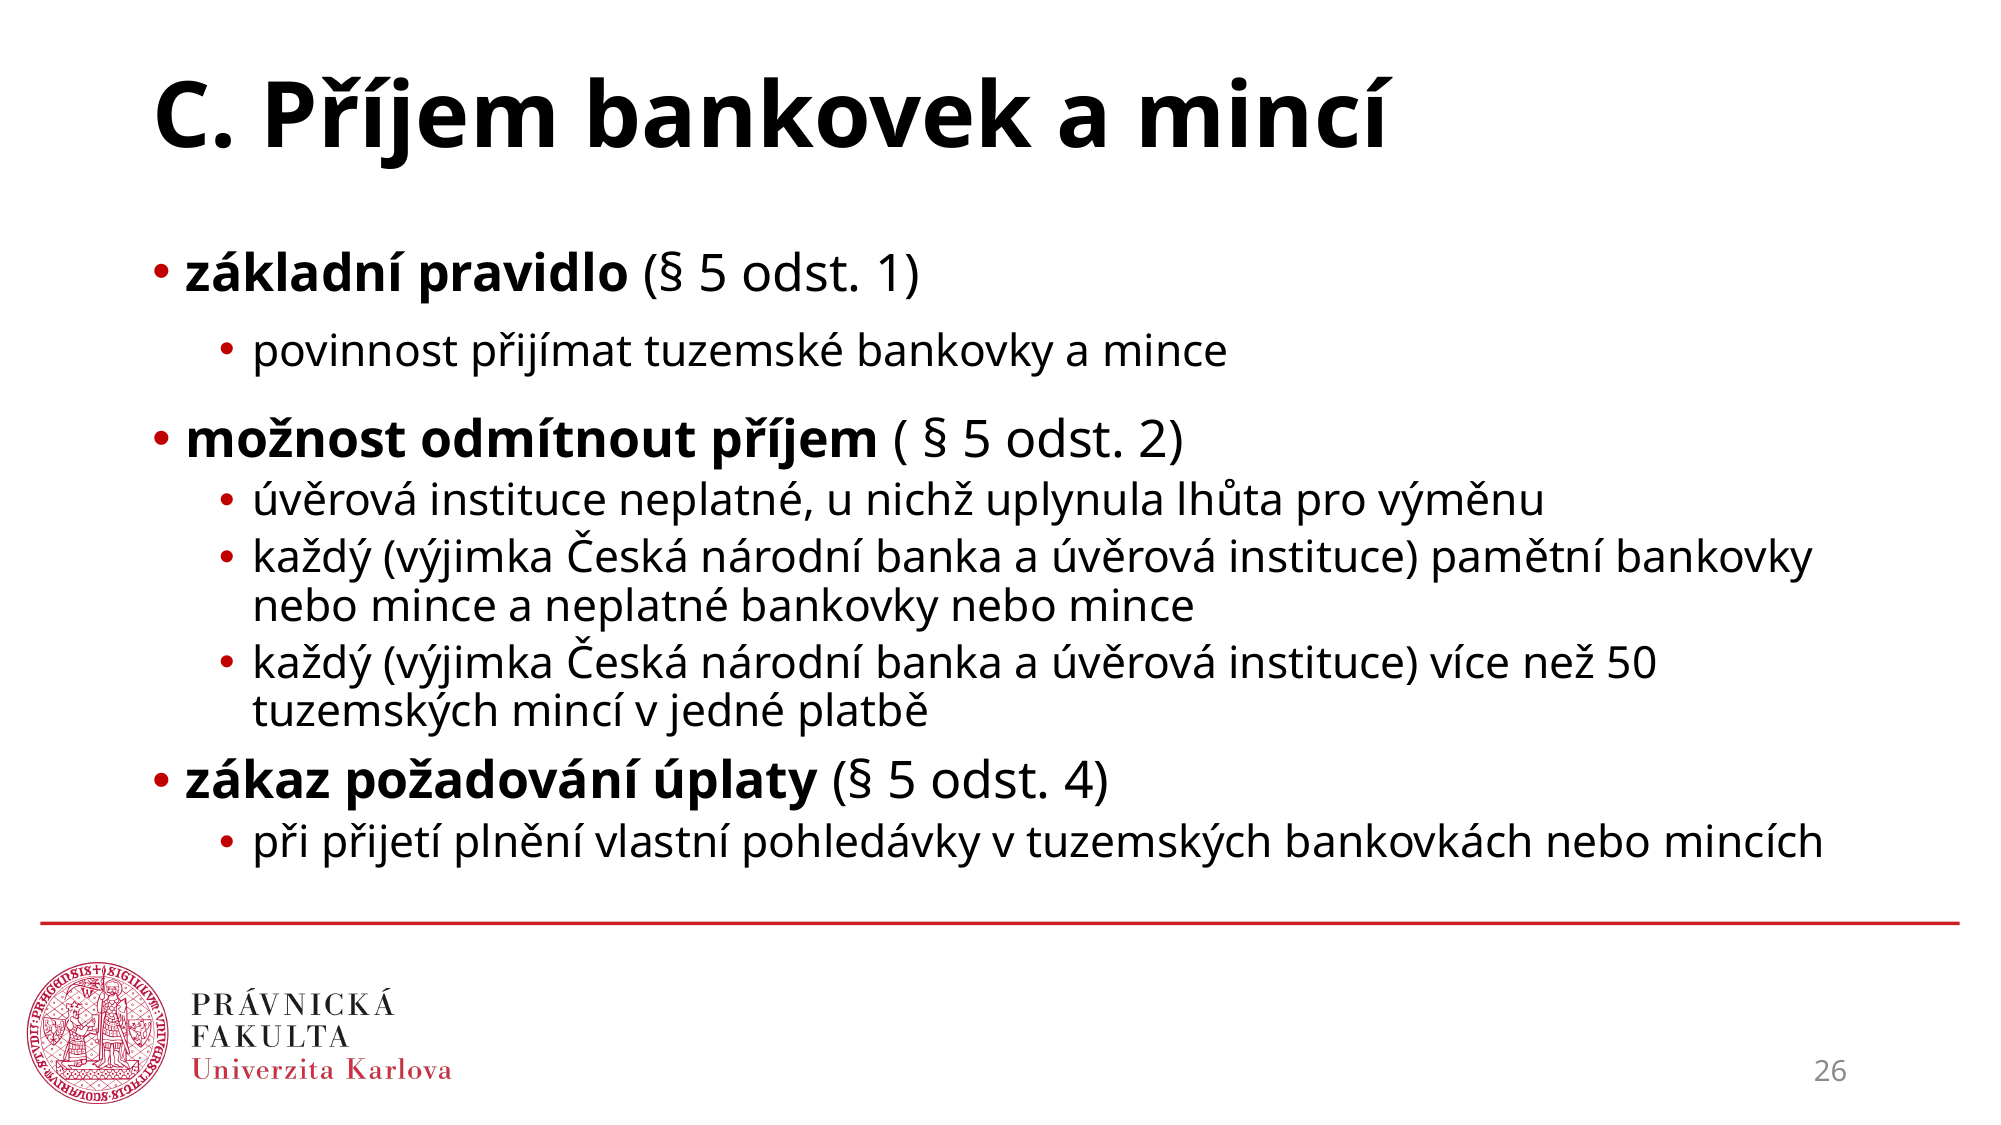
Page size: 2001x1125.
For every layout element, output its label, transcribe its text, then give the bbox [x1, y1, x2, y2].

picture [26, 962, 452, 1104]
list základní pravidlo (§ 5 odst. 1) povinnost přijímat tuzemské bankovky a mince možnost odmítnout příjem ( § 5 odst. 2) úvěrová instituce neplatné, u nichž uplynula lhůta pro výměnu každý (výjimka Česká národní banka a úvěrová instituce) pamětní bankovky nebo mince a neplatné bankovky nebo mince každý (výjimka Česká národní banka a úvěrová instituce) více než 50 tuzemských mincí v jedné platbě zákaz požadování úplaty (§ 5 odst. 4) při přijetí plnění vlastní pohledávky v tuzemských bankovkách nebo mincích [137, 220, 1863, 905]
slide_number 26 [1412, 1042, 1863, 1103]
title C. Příjem bankovek a mincí [137, 2, 1863, 220]
